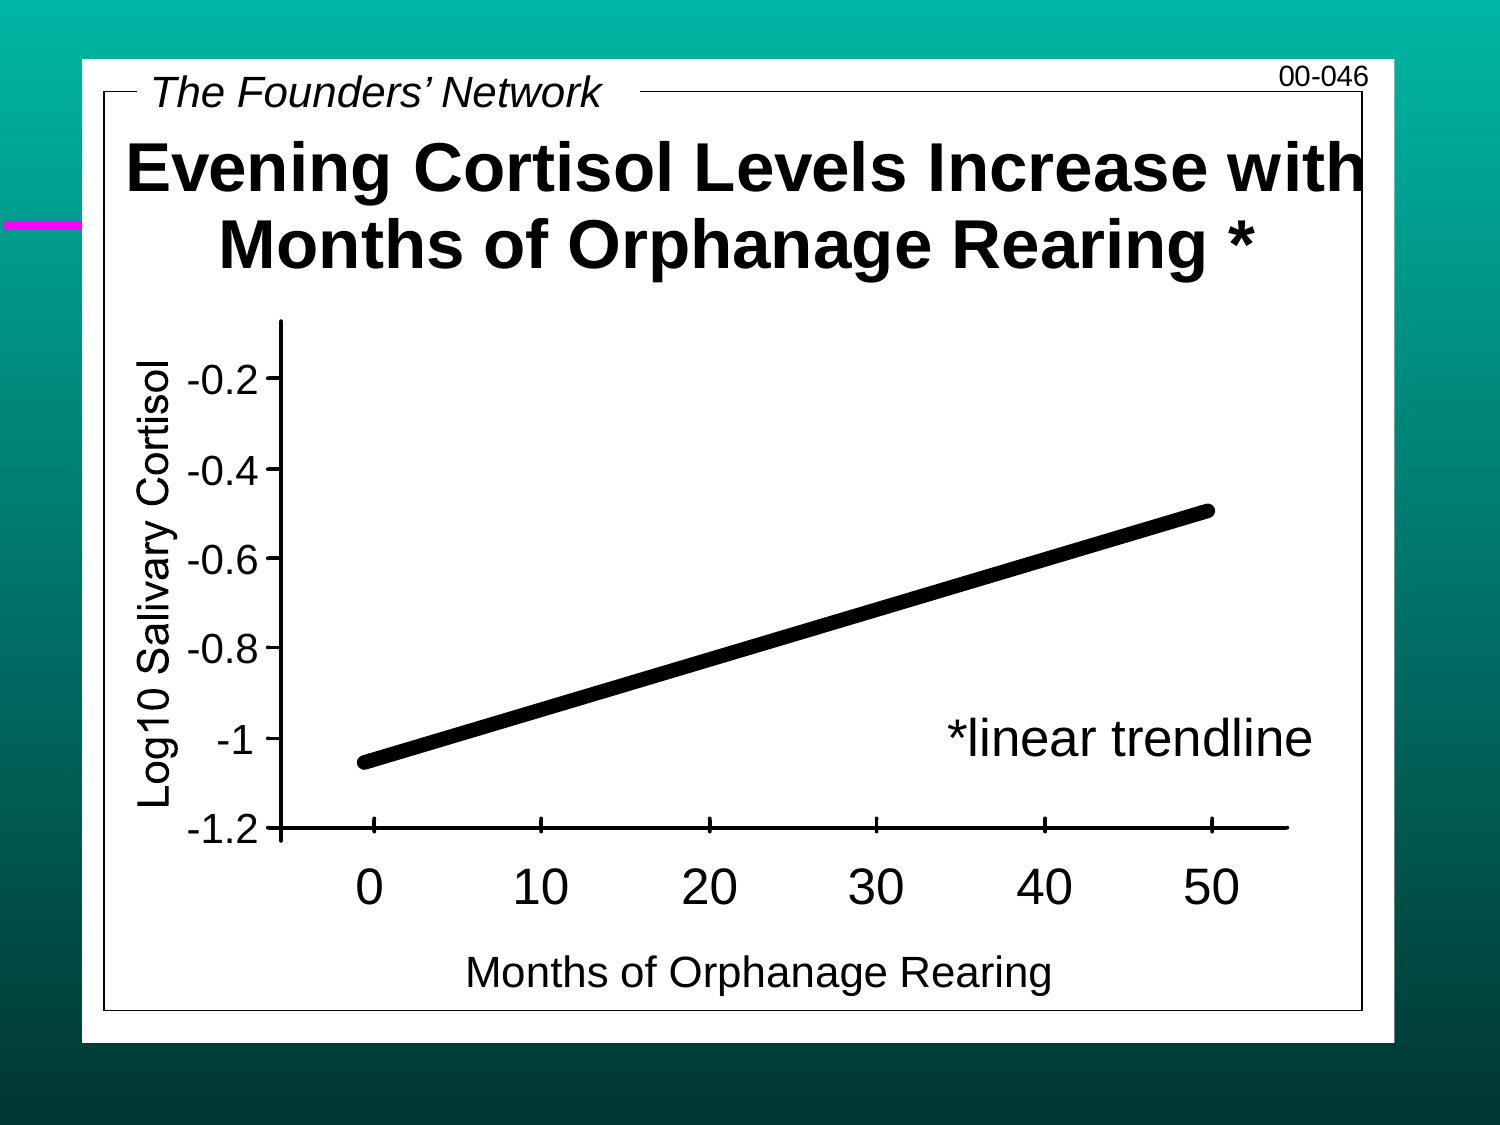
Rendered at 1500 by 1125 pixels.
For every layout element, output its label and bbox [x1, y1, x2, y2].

text_box [81, 58, 1395, 1044]
